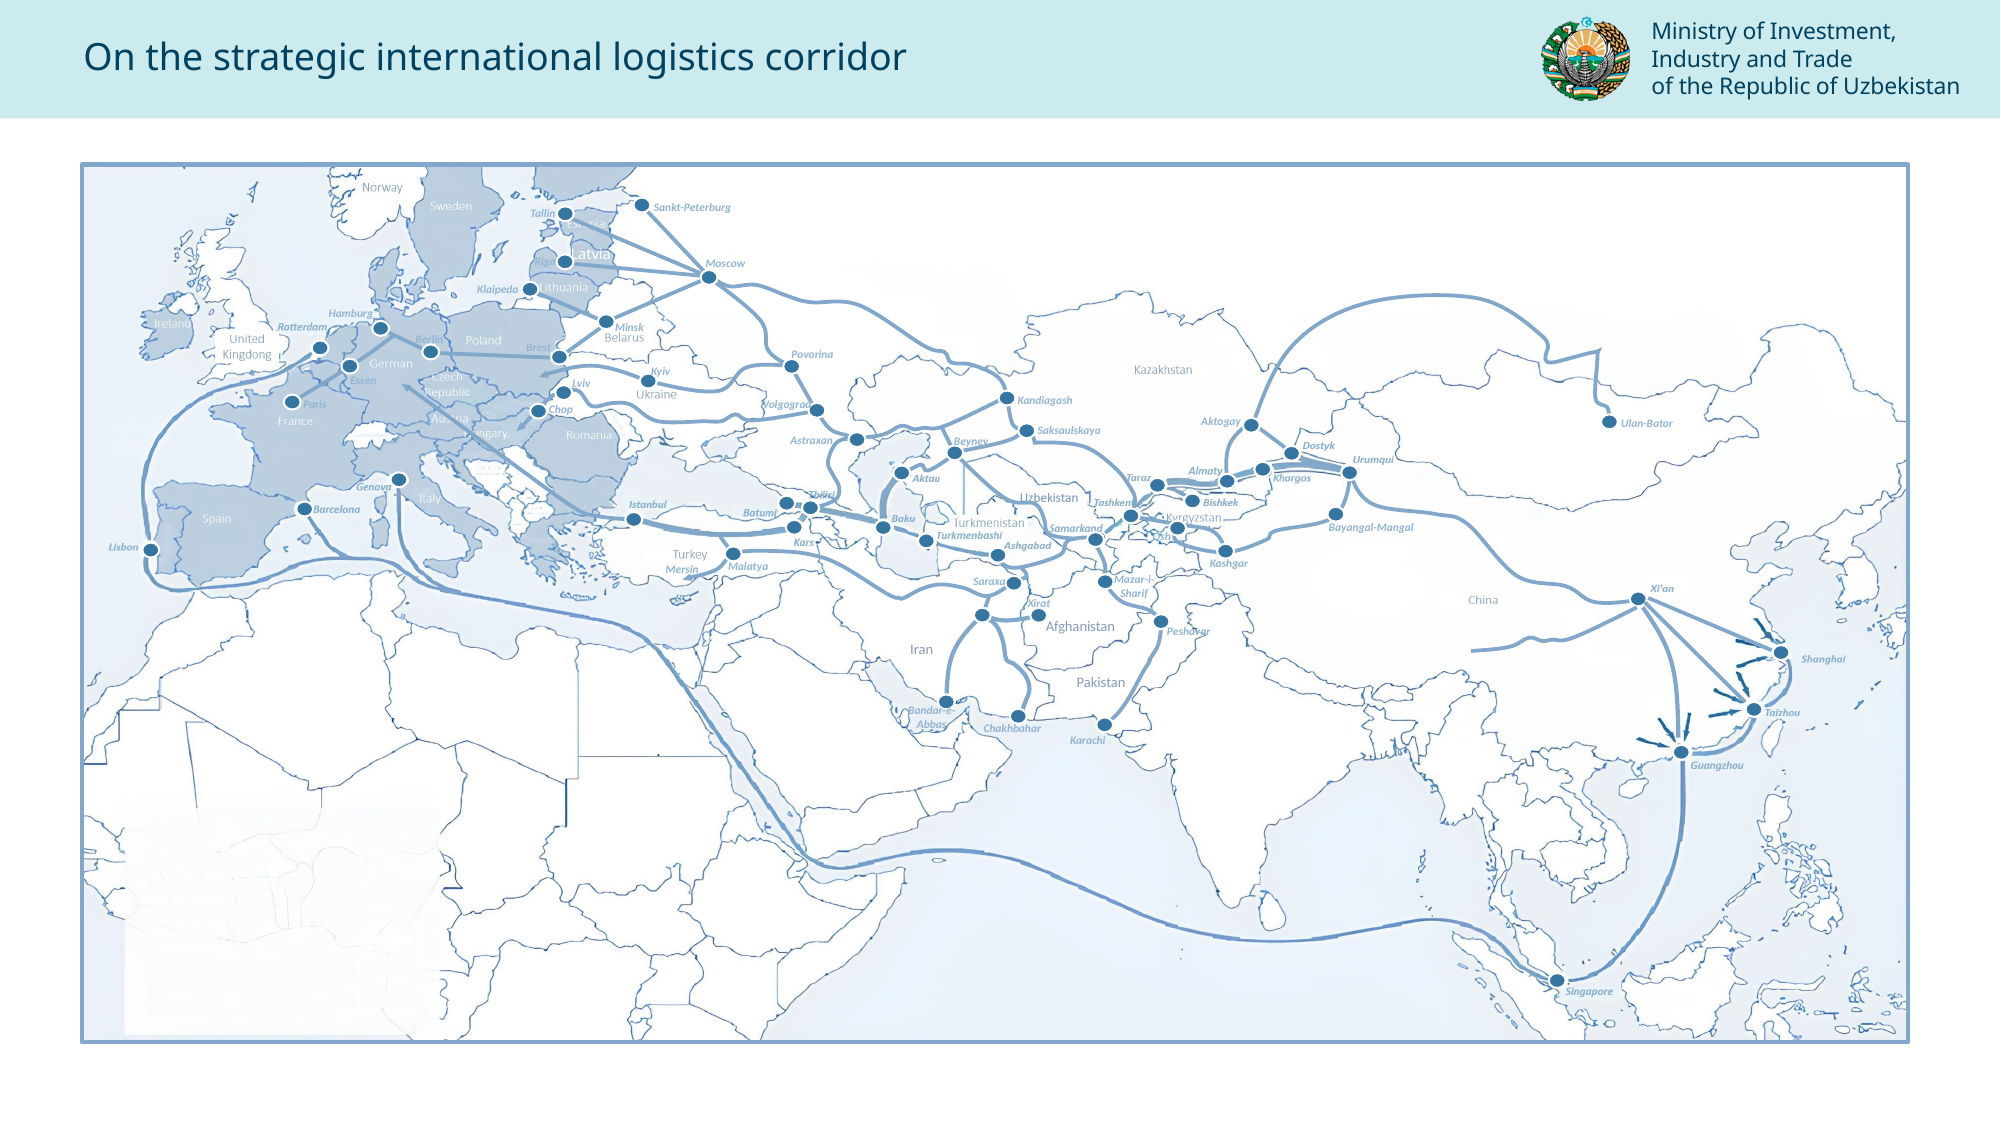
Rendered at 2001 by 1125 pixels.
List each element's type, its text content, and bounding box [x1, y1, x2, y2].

text_box On the strategic international logistics corridor [68, 25, 1541, 86]
text_box [0, 0, 2000, 119]
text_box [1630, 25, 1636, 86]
picture [83, 166, 1907, 1040]
picture [1541, 15, 1630, 101]
text_box Ministry of Investment, Industry and Trade of the Republic of Uzbekistan [1636, 9, 2000, 107]
